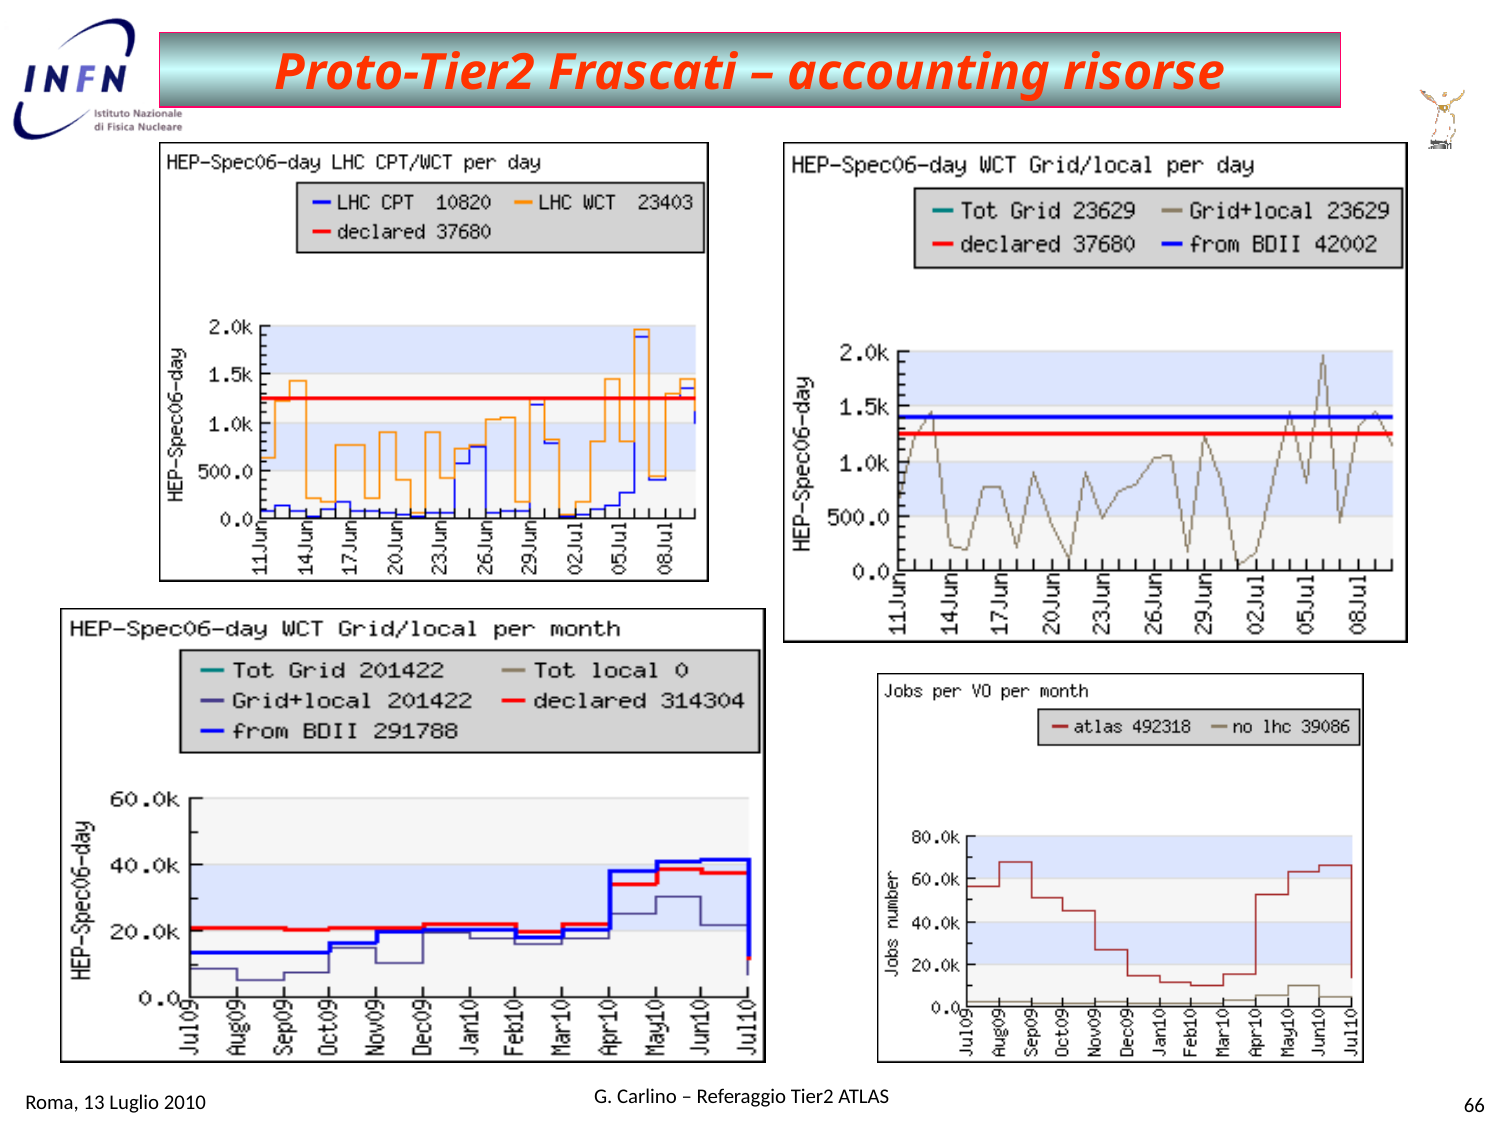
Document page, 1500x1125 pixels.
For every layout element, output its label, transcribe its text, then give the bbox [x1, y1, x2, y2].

picture [877, 673, 1365, 1063]
picture [0, 5, 709, 582]
picture [60, 608, 766, 1063]
picture [782, 0, 1500, 643]
text_box Proto-Tier2 Frascati – accounting risorse [159, 32, 1341, 108]
